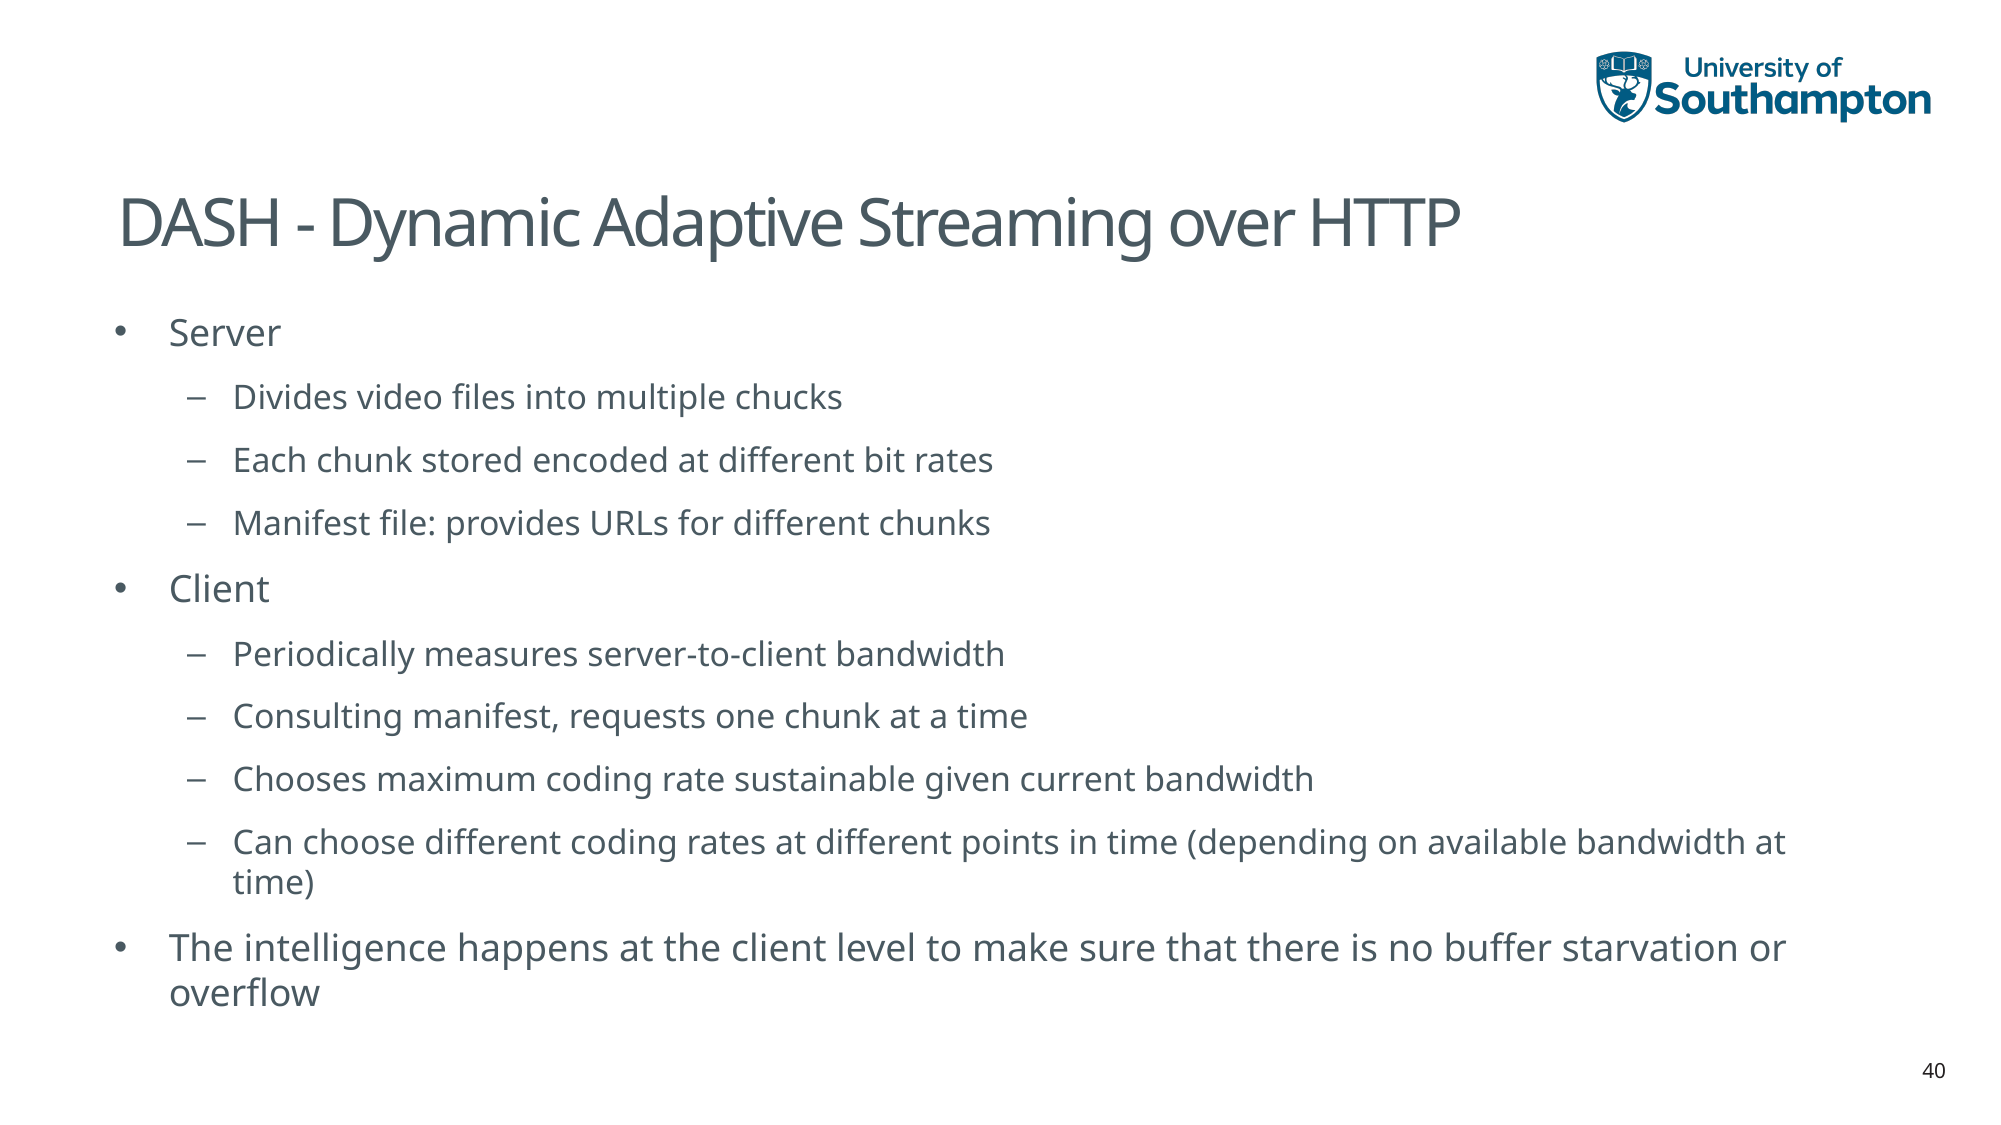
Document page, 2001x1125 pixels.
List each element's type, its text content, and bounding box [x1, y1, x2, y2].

picture [1607, 76, 1624, 88]
picture [1823, 97, 1830, 113]
picture [1626, 78, 1648, 111]
picture [1527, 0, 2000, 220]
picture [1808, 97, 1815, 113]
picture [1600, 80, 1617, 111]
picture [1689, 97, 1698, 108]
list Server Divides video files into multiple chucks Each chunk stored encoded at different bit rates Manifest file: provides URLs for different chunks Client Periodically measures server-to-client bandwidth Consulting manifest, requests one chunk at a time Chooses maximum coding rate sustainable given current bandwidth Can choose different coding rates at different points in time (depending on available bandwidth at time) The intelligence happens at the client level to make sure that there is no buffer starvation or overflow [102, 302, 1885, 1022]
picture [1847, 97, 1857, 108]
picture [1730, 97, 1736, 113]
picture [1758, 97, 1766, 113]
picture [1782, 97, 1791, 108]
picture [1626, 76, 1636, 88]
title DASH - Dynamic Adaptive Streaming over HTTP [102, 113, 1882, 268]
